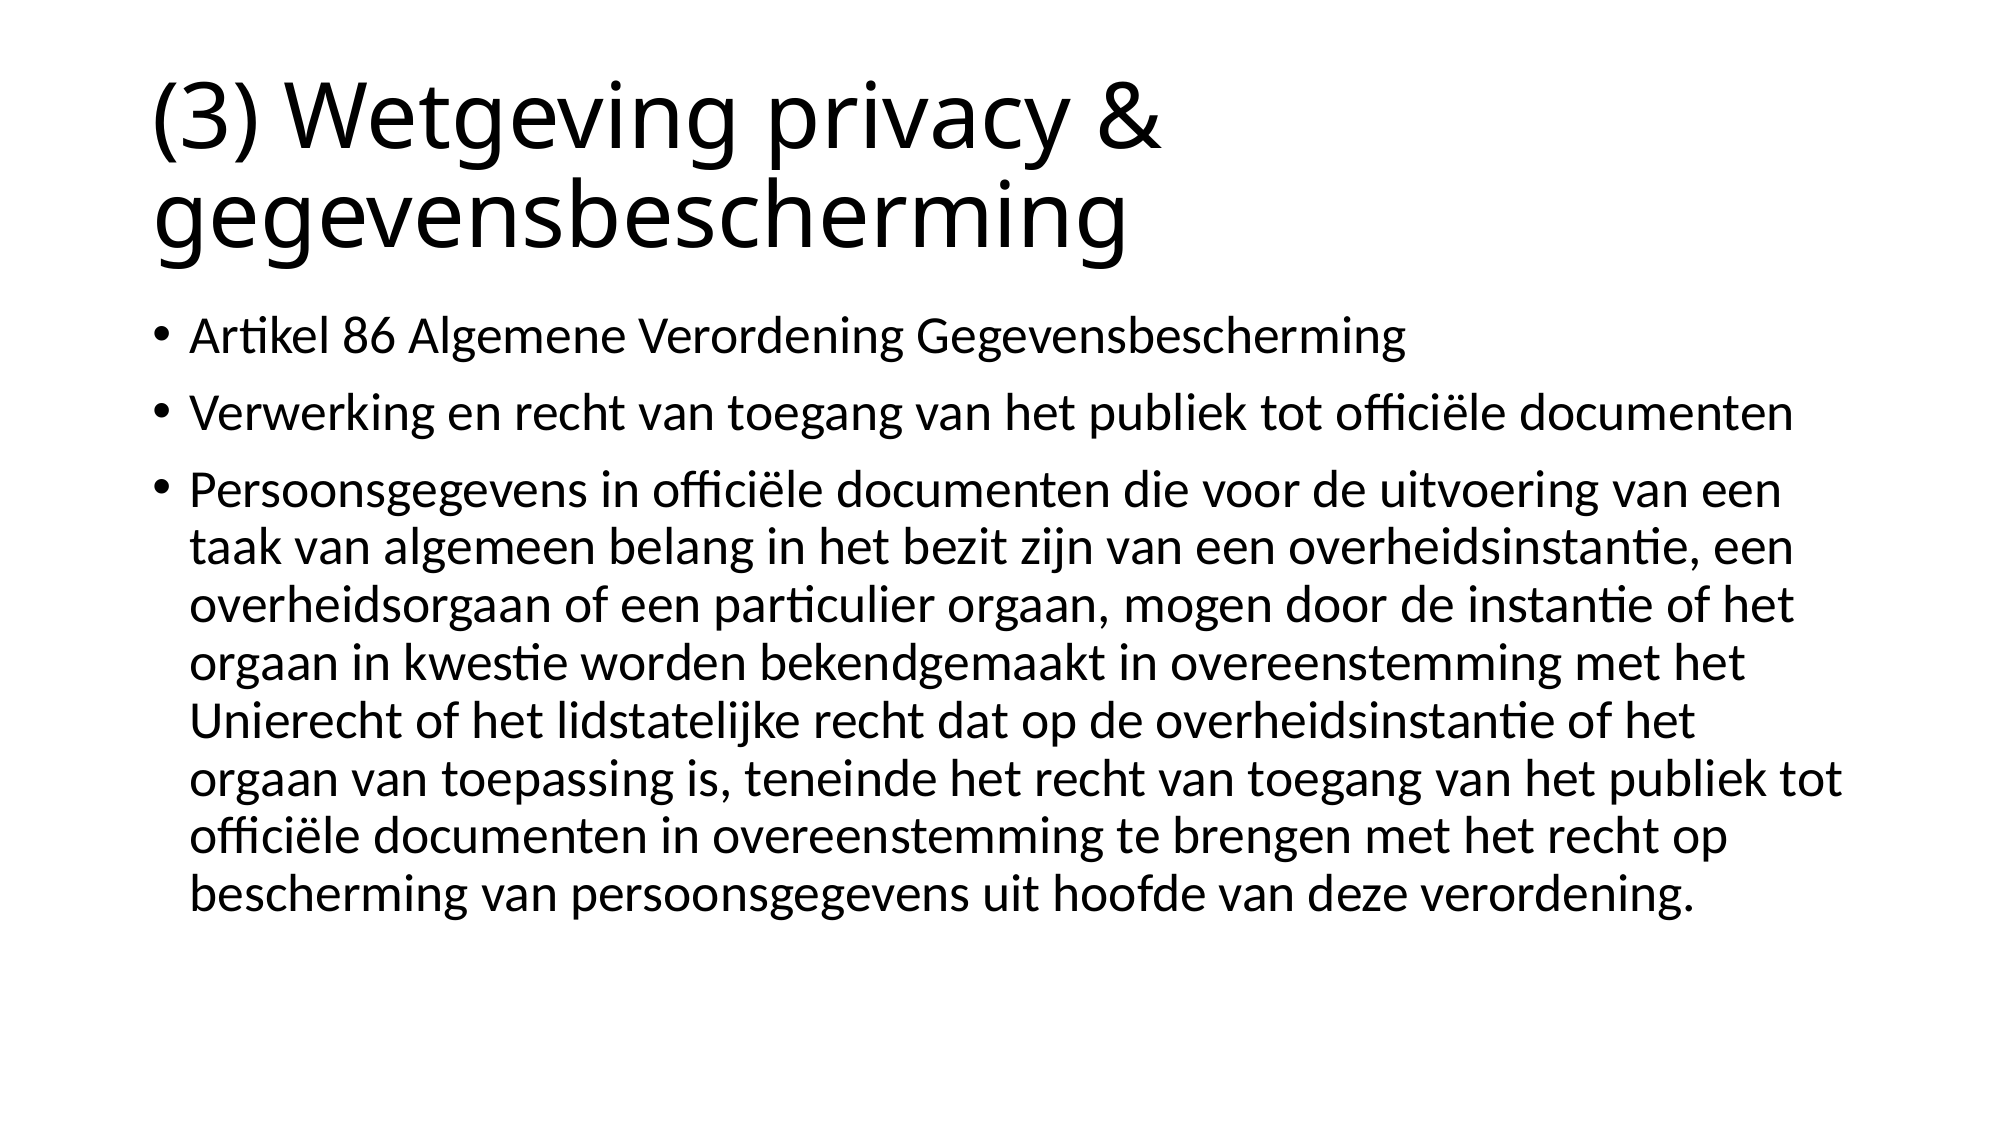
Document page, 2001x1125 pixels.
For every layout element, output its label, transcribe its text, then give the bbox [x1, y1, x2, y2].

list Artikel 86 Algemene Verordening Gegevensbescherming Verwerking en recht van toegang van het publiek tot officiële documenten Persoonsgegevens in officiële documenten die voor de uitvoering van een taak van algemeen belang in het bezit zijn van een overheidsinstantie, een overheidsorgaan of een particulier orgaan, mogen door de instantie of het orgaan in kwestie worden bekendgemaakt in overeenstemming met het Unierecht of het lidstatelijke recht dat op de overheidsinstantie of het orgaan van toepassing is, teneinde het recht van toegang van het publiek tot officiële documenten in overeenstemming te brengen met het recht op bescherming van persoonsgegevens uit hoofde van deze verordening. [137, 299, 1863, 1014]
title (3) Wetgeving privacy & gegevensbescherming [137, 59, 1863, 278]
